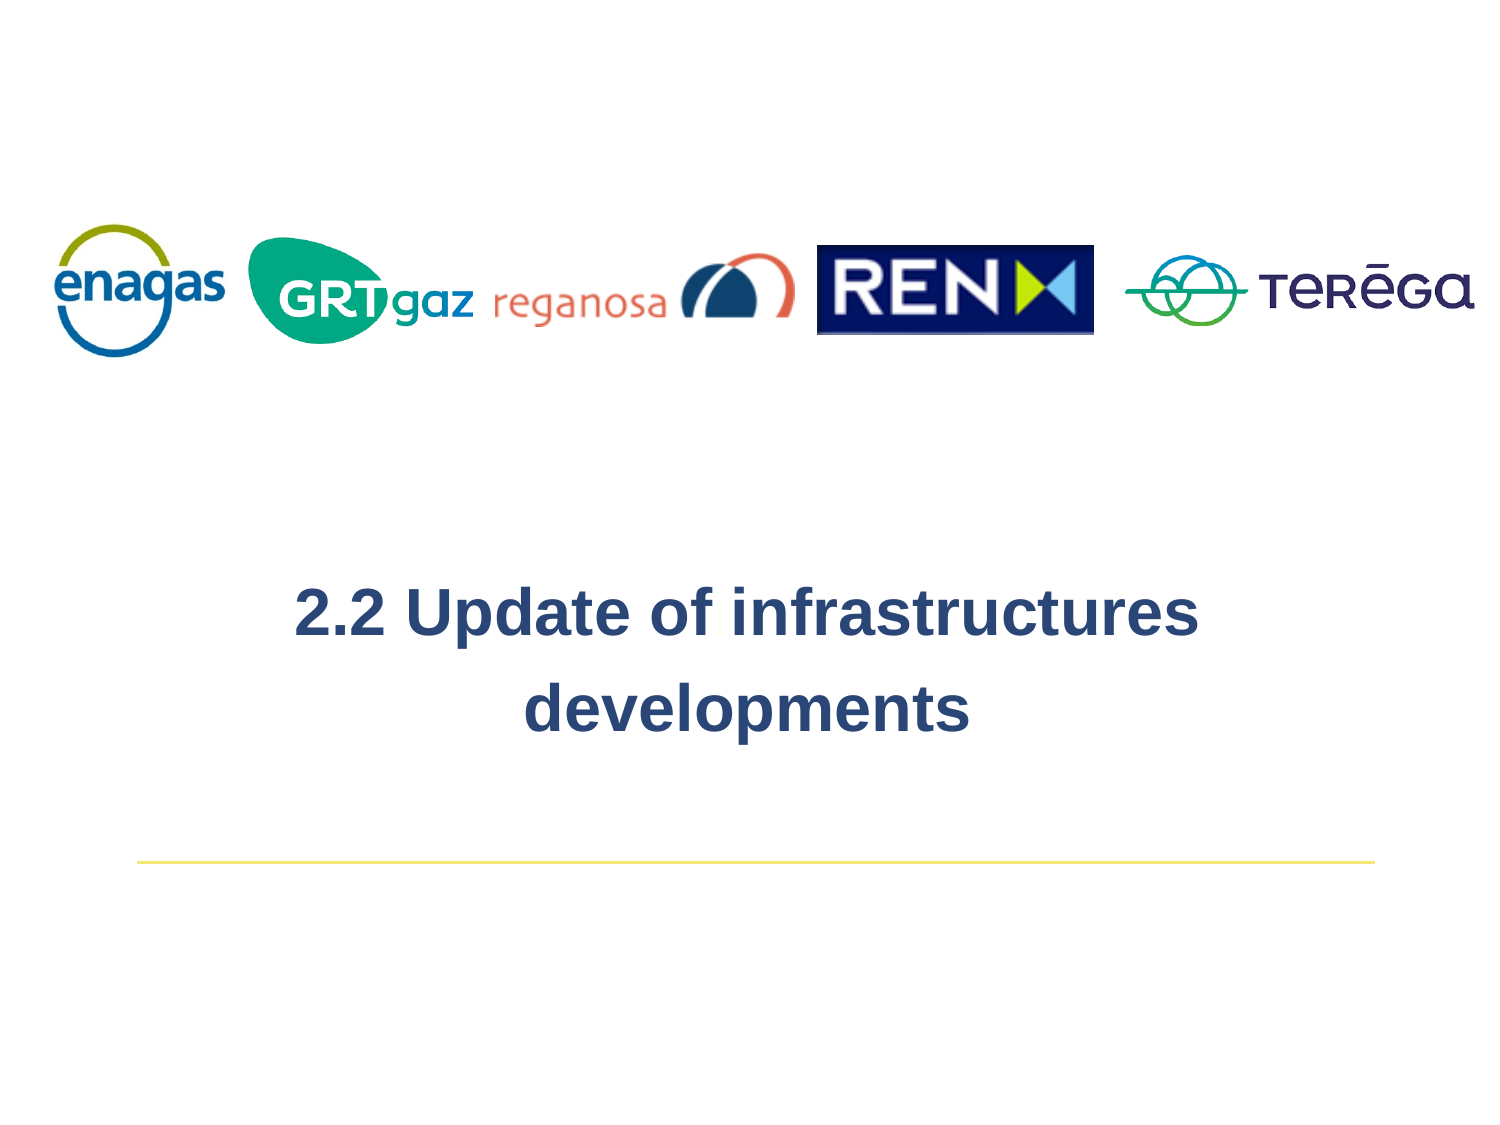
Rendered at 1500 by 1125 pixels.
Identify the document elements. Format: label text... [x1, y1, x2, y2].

picture [1116, 255, 1483, 326]
picture [53, 223, 226, 358]
text_box 2.2 Update of infrastructures developments [157, 510, 1339, 787]
picture [495, 253, 795, 327]
picture [817, 245, 1094, 335]
picture [248, 237, 473, 344]
